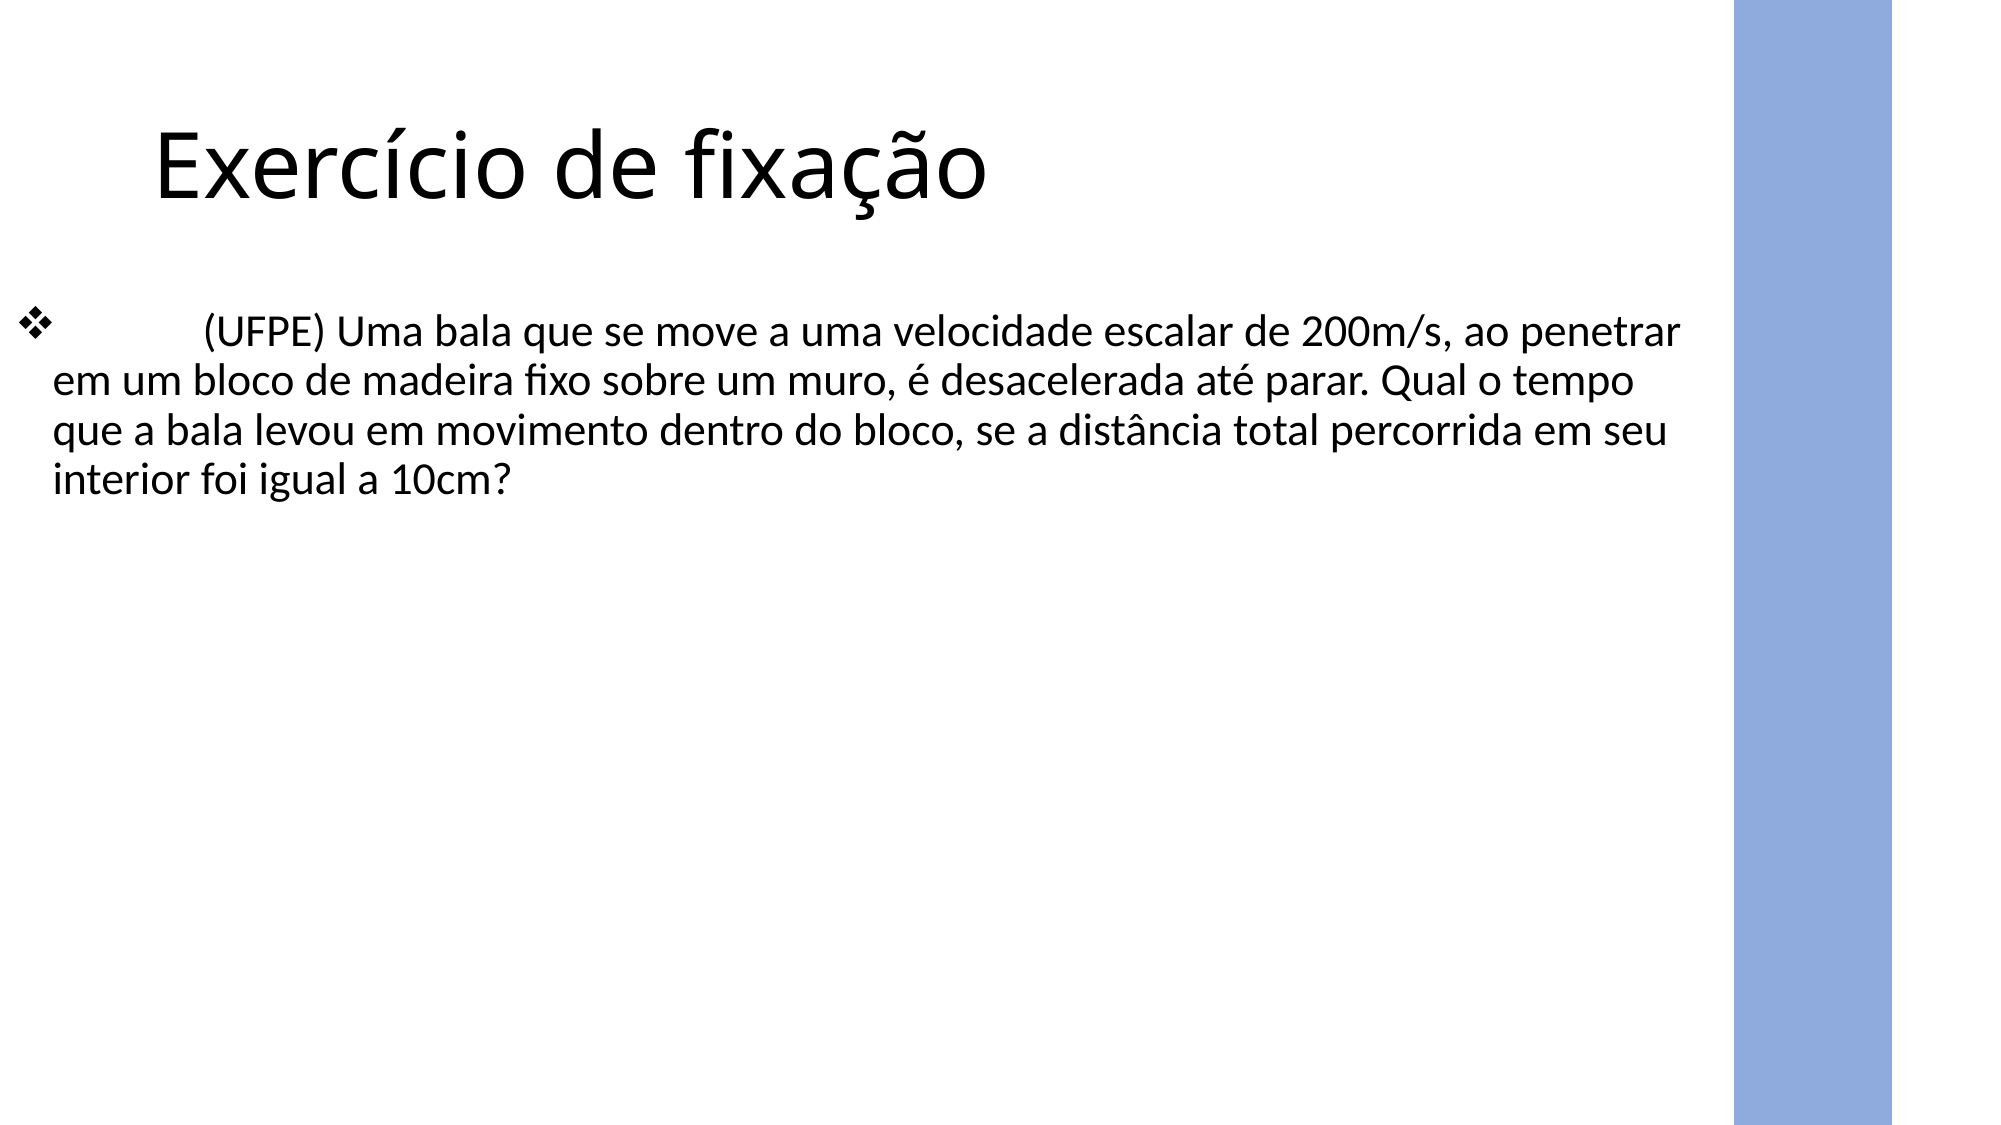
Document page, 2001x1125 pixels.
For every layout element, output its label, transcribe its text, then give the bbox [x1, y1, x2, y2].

title Exercício de fixação [137, 59, 1734, 278]
list (UFPE) Uma bala que se move a uma velocidade escalar de 200m/s, ao penetrar em um bloco de madeira fixo sobre um muro, é desacelerada até parar. Qual o tempo que a bala levou em movimento dentro do bloco, se a distância total percorrida em seu interior foi igual a 10cm? [0, 299, 1725, 1014]
text_box [1734, 0, 1892, 1125]
